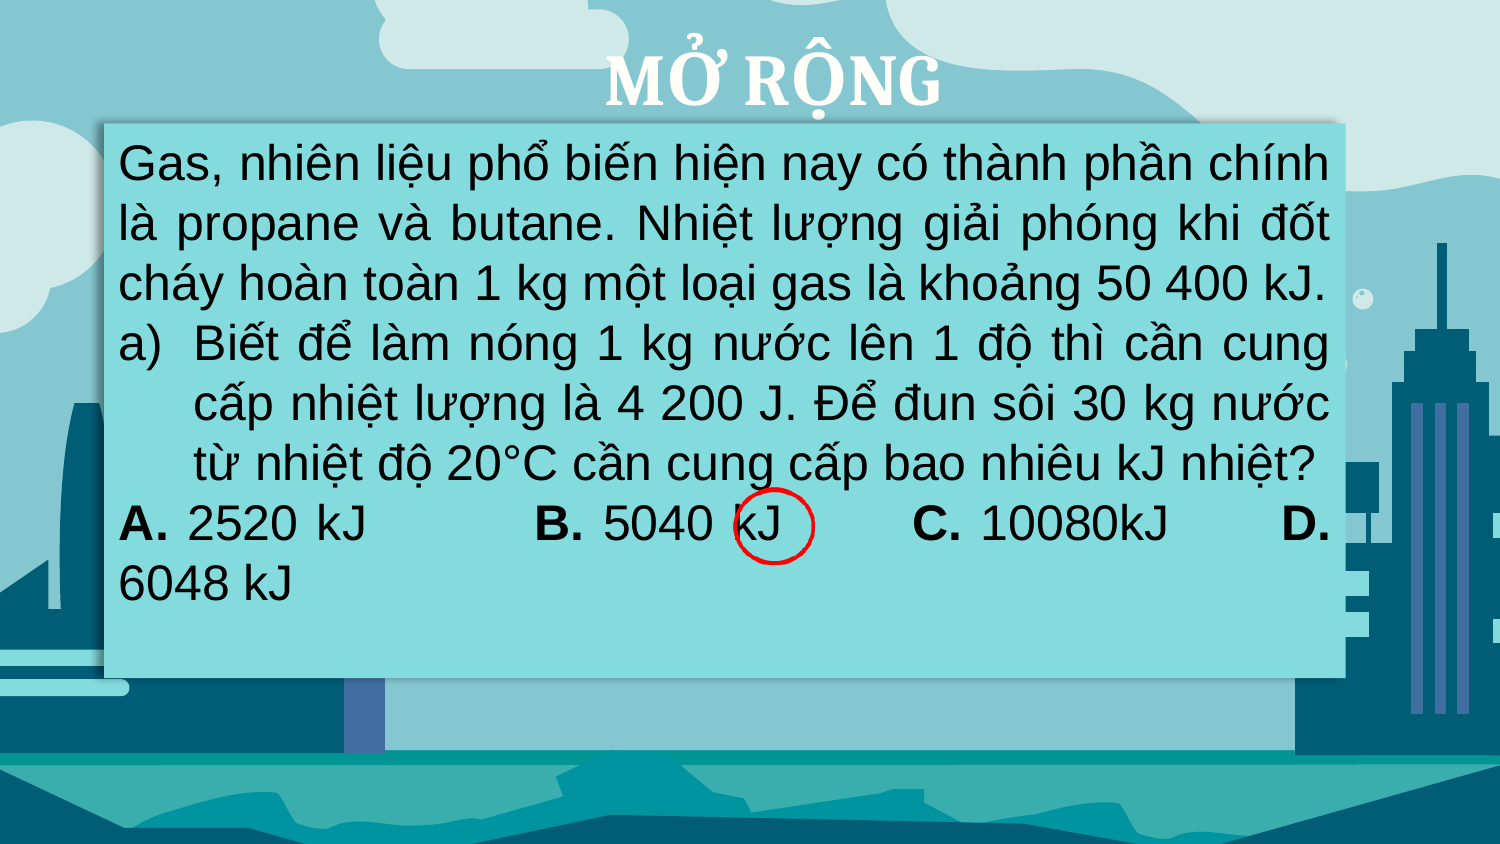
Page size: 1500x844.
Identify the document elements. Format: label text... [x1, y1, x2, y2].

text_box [1294, 243, 1500, 756]
title MỞ RỘNG [140, 29, 1405, 124]
picture [733, 487, 815, 565]
text_box Gas, nhiên liệu phổ biến hiện nay có thành phần chính là propane và butane. Nhiệt lượng giải phóng khi đốt cháy hoàn toàn 1 kg một loại gas là khoảng 50 400 kJ. Biết để làm nóng 1 kg nước lên 1 độ thì cần cung cấp nhiệt lượng là 4 200 J. Để đun sôi 30 kg nước từ nhiệt độ 20°C cần cung cấp bao nhiêu kJ nhiệt? A. 2520 kJ B. 5040 kJ C. 10080kJ D. 6048 kJ [104, 123, 1346, 679]
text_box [0, 402, 386, 754]
